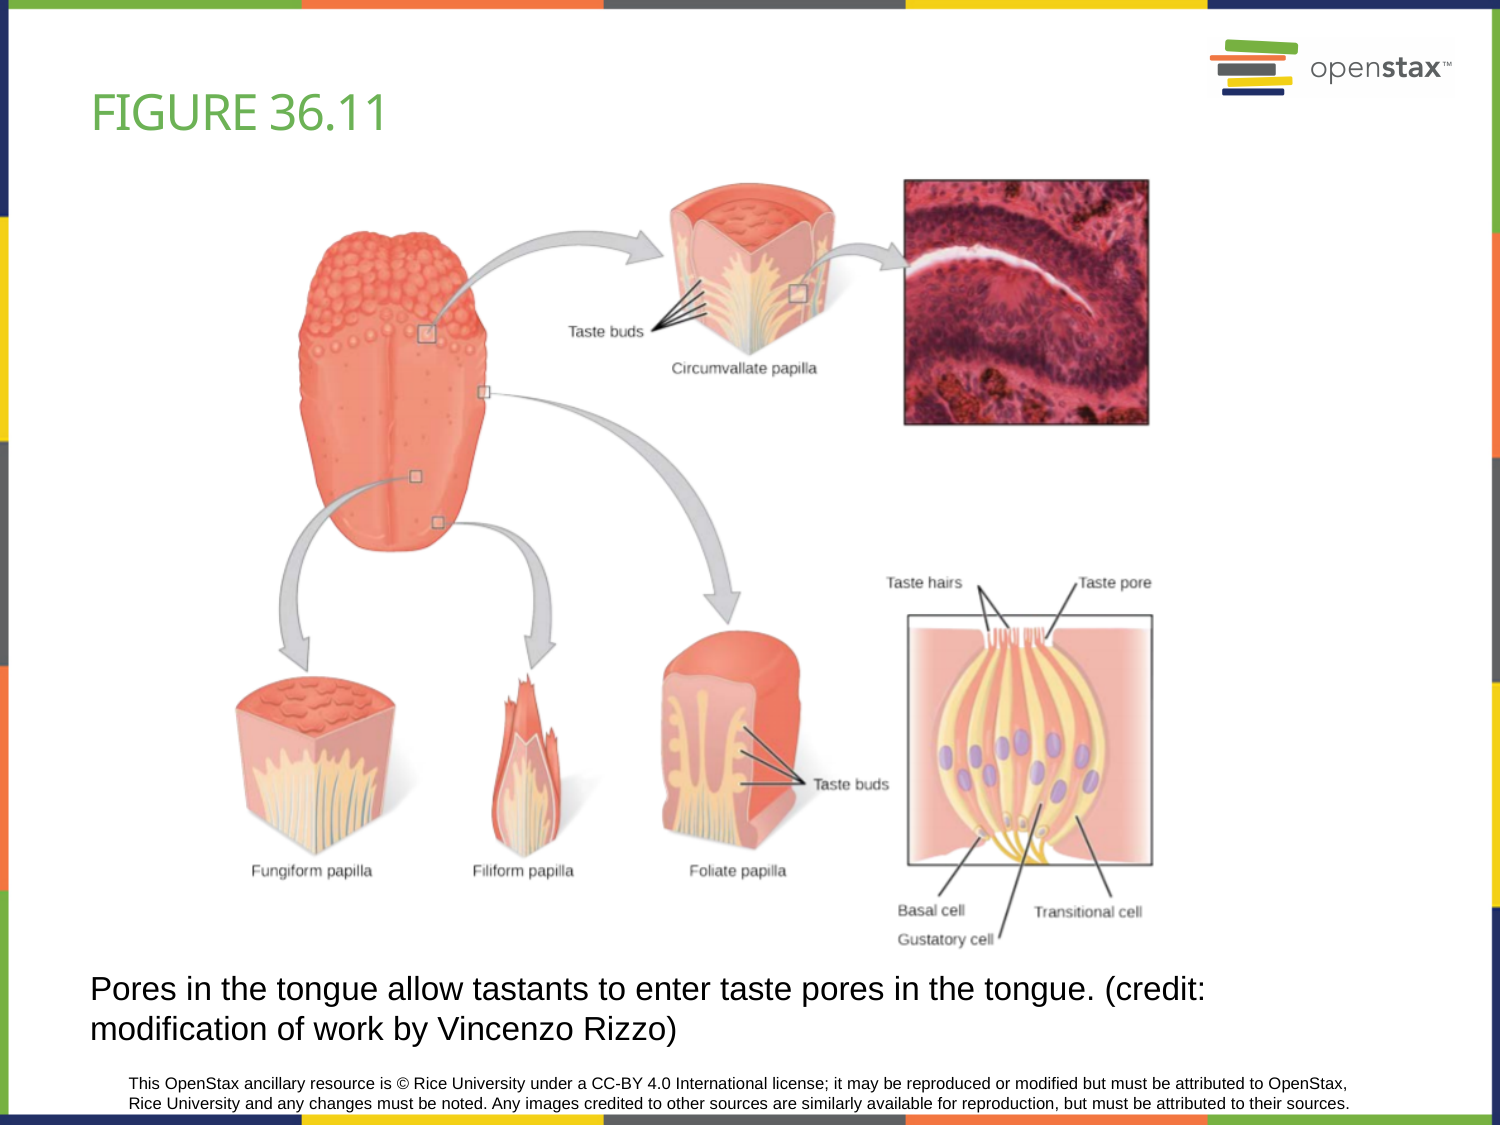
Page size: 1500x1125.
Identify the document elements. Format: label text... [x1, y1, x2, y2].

title Figure 36.11 [75, 39, 1398, 148]
list Pores in the tongue allow tastants to enter taste pores in the tongue. (credit: modification of work by Vincenzo Rizzo) [75, 959, 1398, 1125]
picture [0, 0, 1500, 1125]
